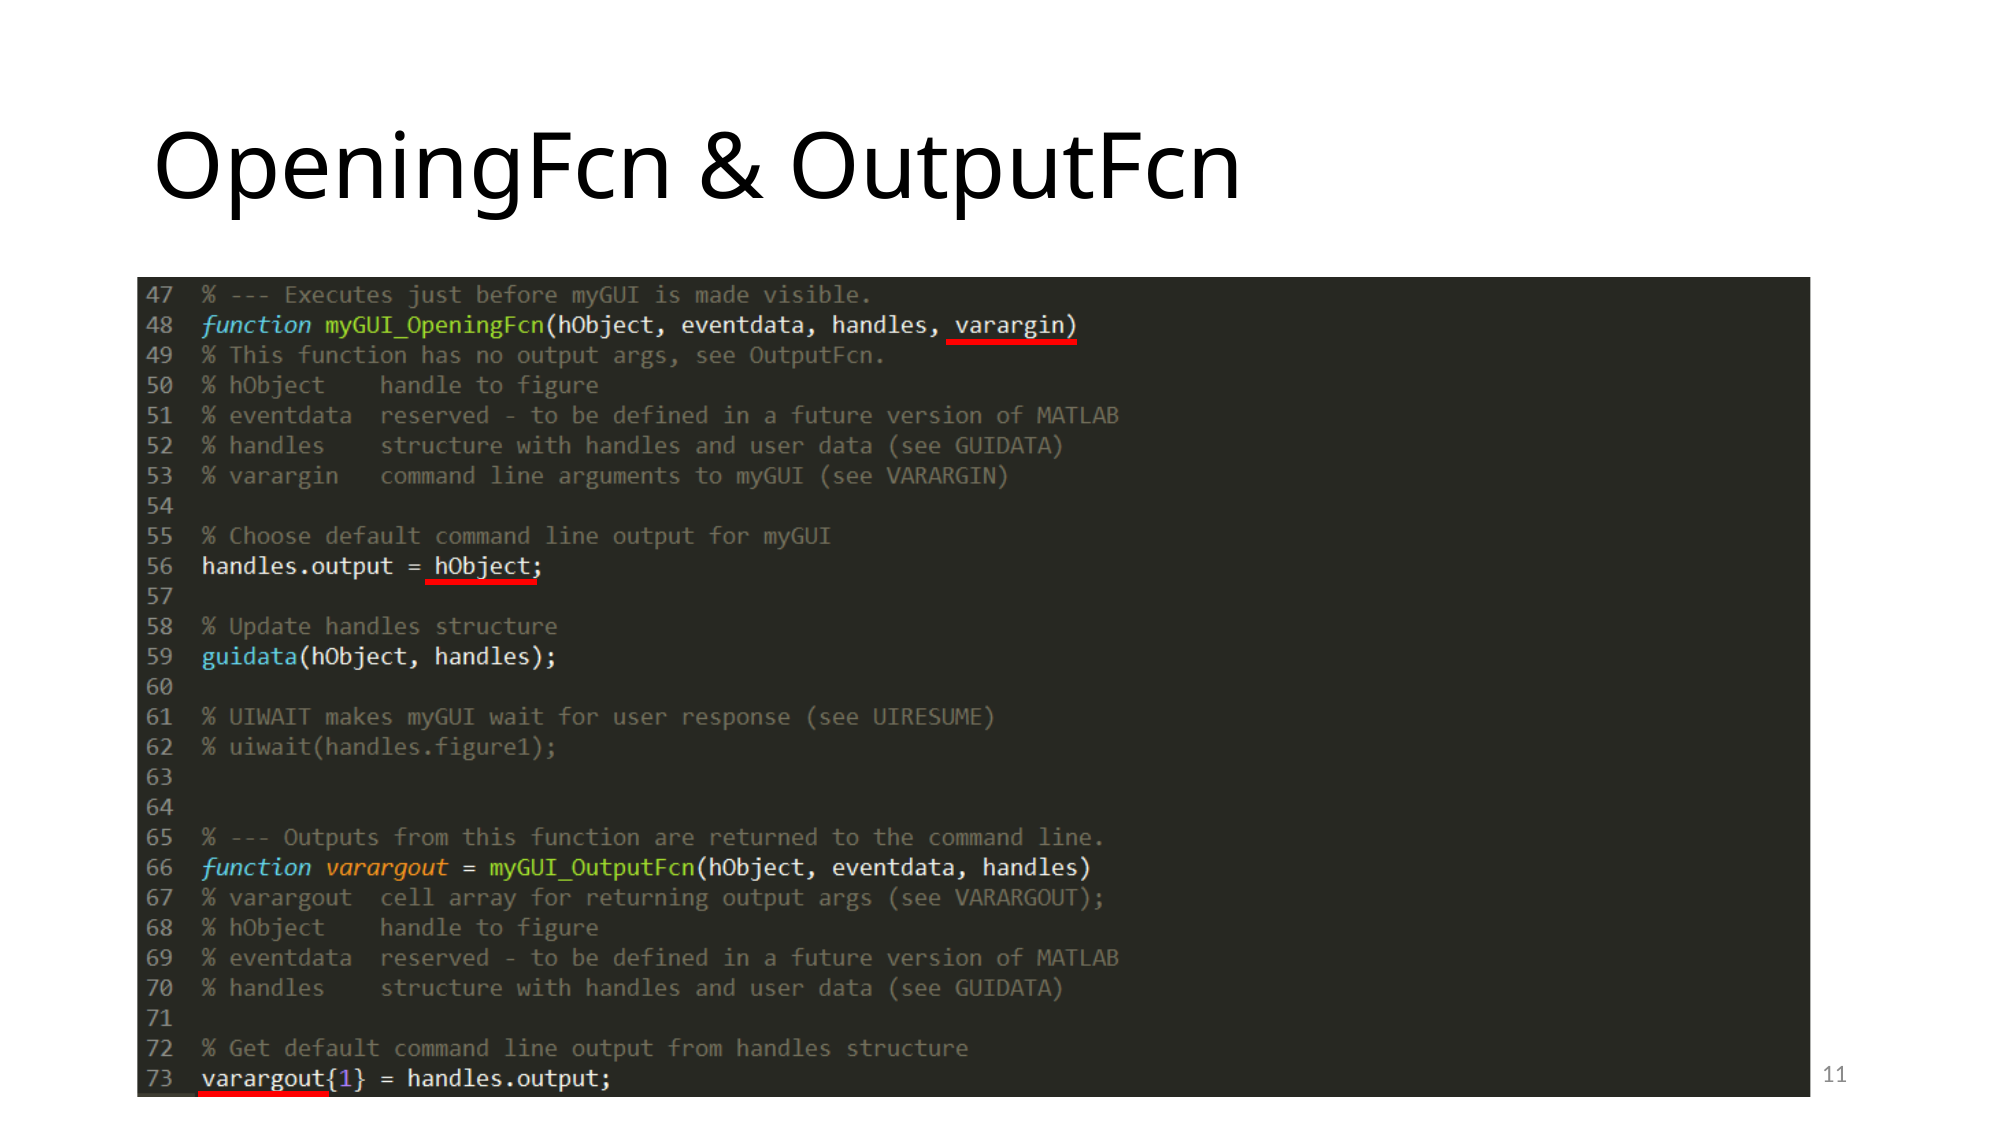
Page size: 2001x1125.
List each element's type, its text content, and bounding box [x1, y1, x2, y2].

title OpeningFcn & OutputFcn [137, 59, 1863, 278]
slide_number 11 [1412, 1042, 1863, 1103]
picture [137, 277, 1811, 1097]
